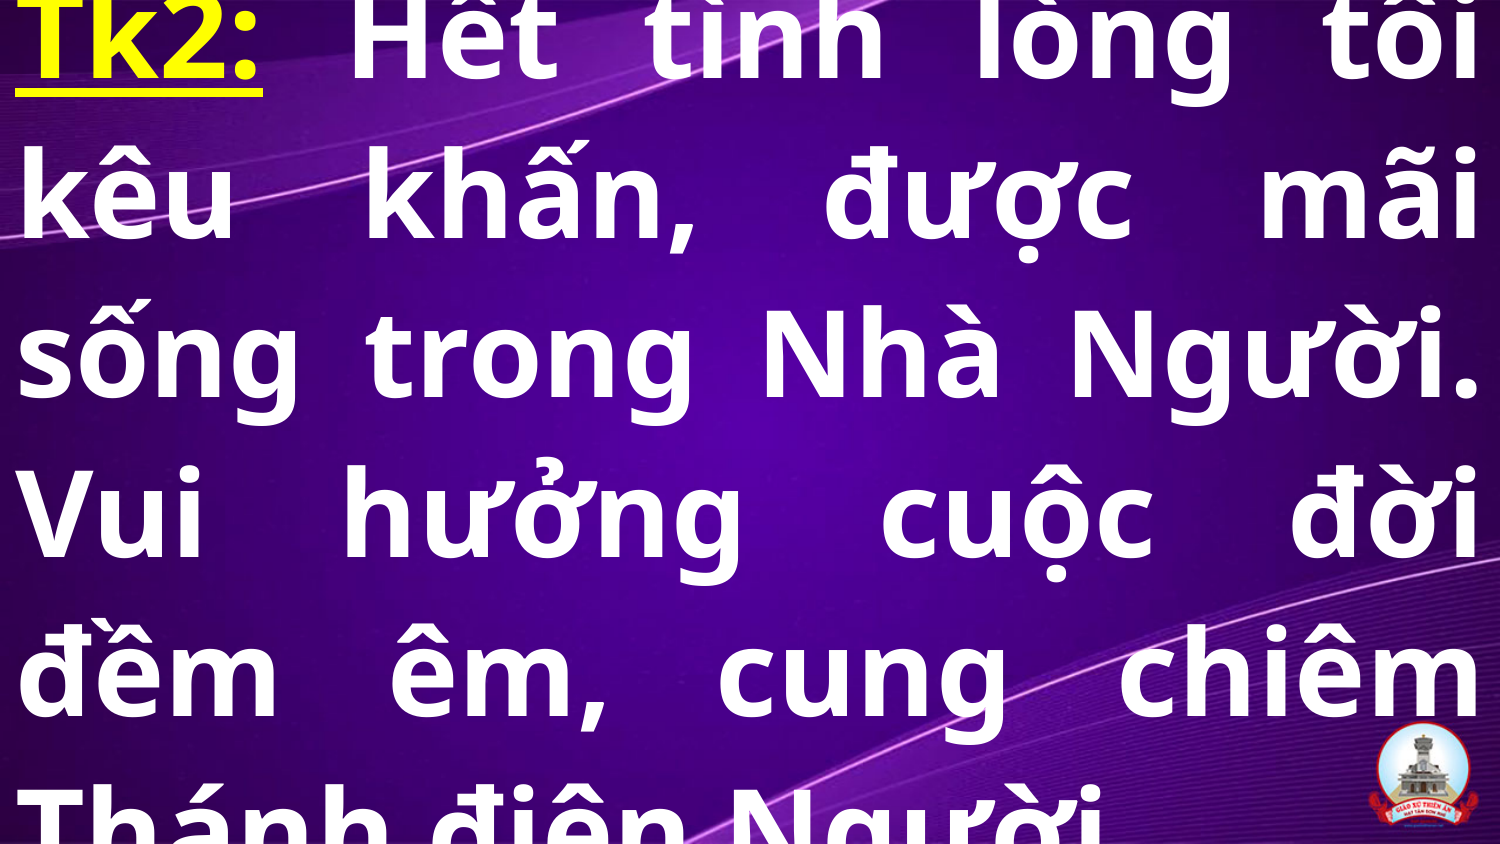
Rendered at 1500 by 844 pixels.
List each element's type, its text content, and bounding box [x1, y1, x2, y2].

title Tk2: Hết tình lòng tôi kêu khấn, được mãi sống trong Nhà Người. Vui hưởng cuộc đời đềm êm, cung chiêm Thánh điện Người. [0, 0, 1500, 844]
